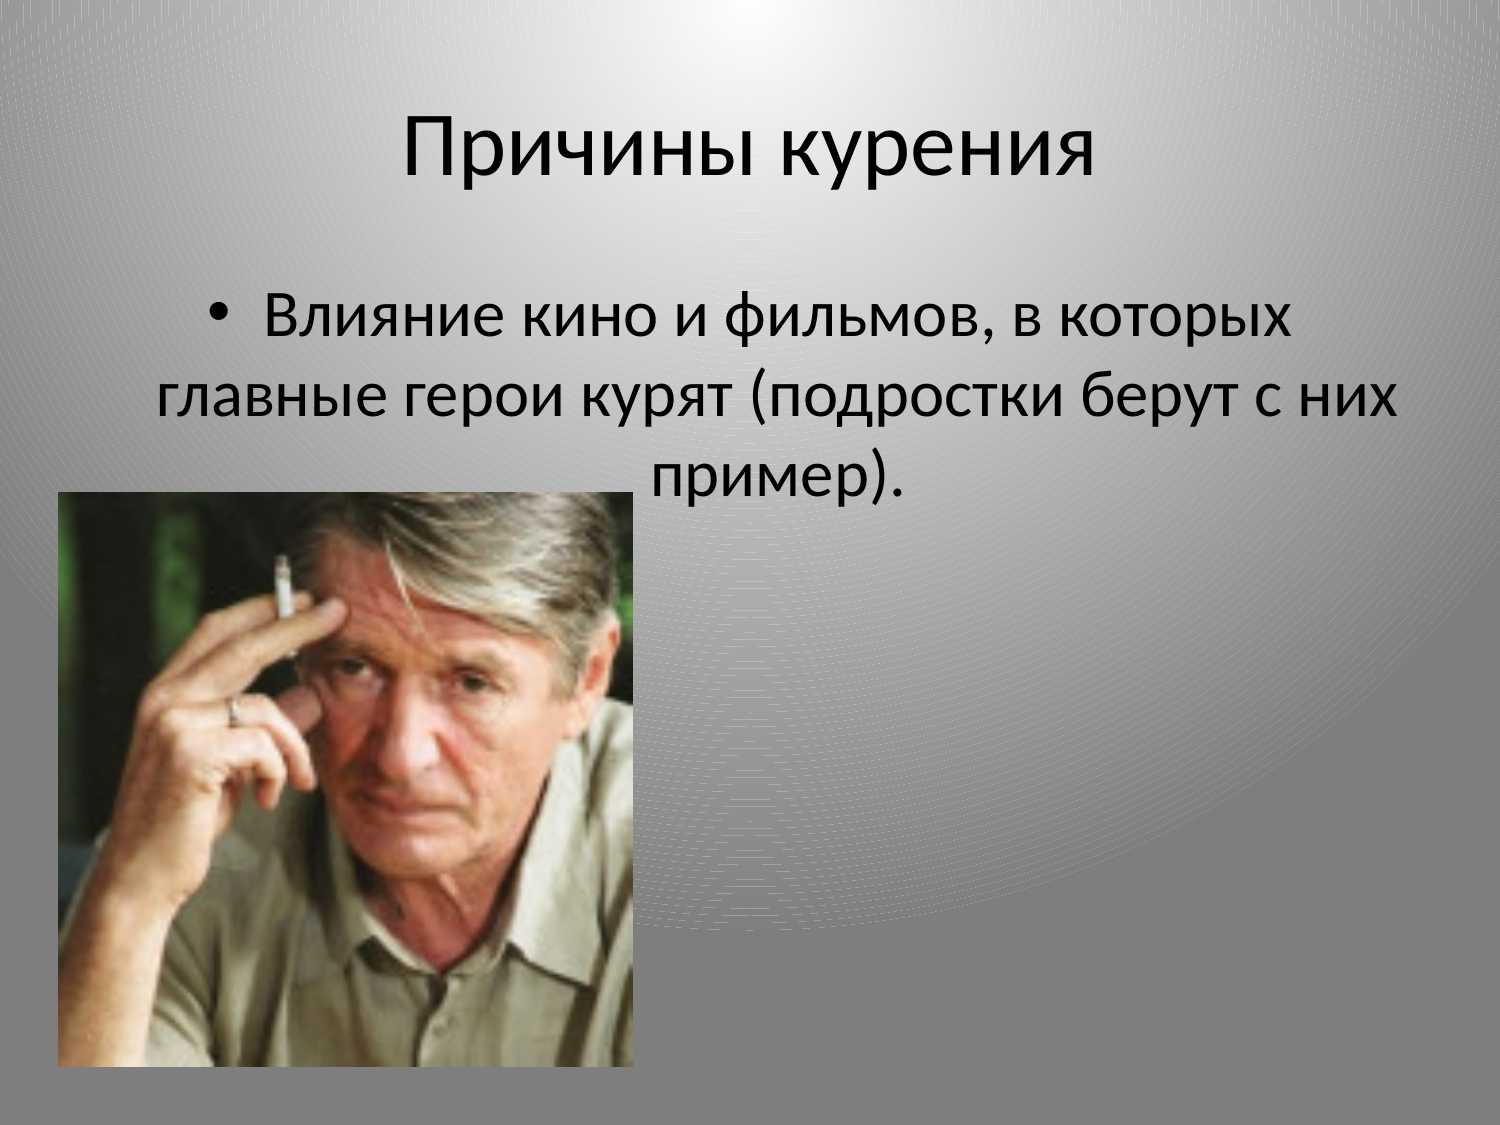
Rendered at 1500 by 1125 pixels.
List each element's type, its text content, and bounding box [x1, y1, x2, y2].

list Влияние кино и фильмов, в которых главные герои курят (подростки берут с них пример). [75, 262, 1425, 1005]
picture [58, 491, 633, 1067]
title Причины курения [75, 45, 1425, 233]
